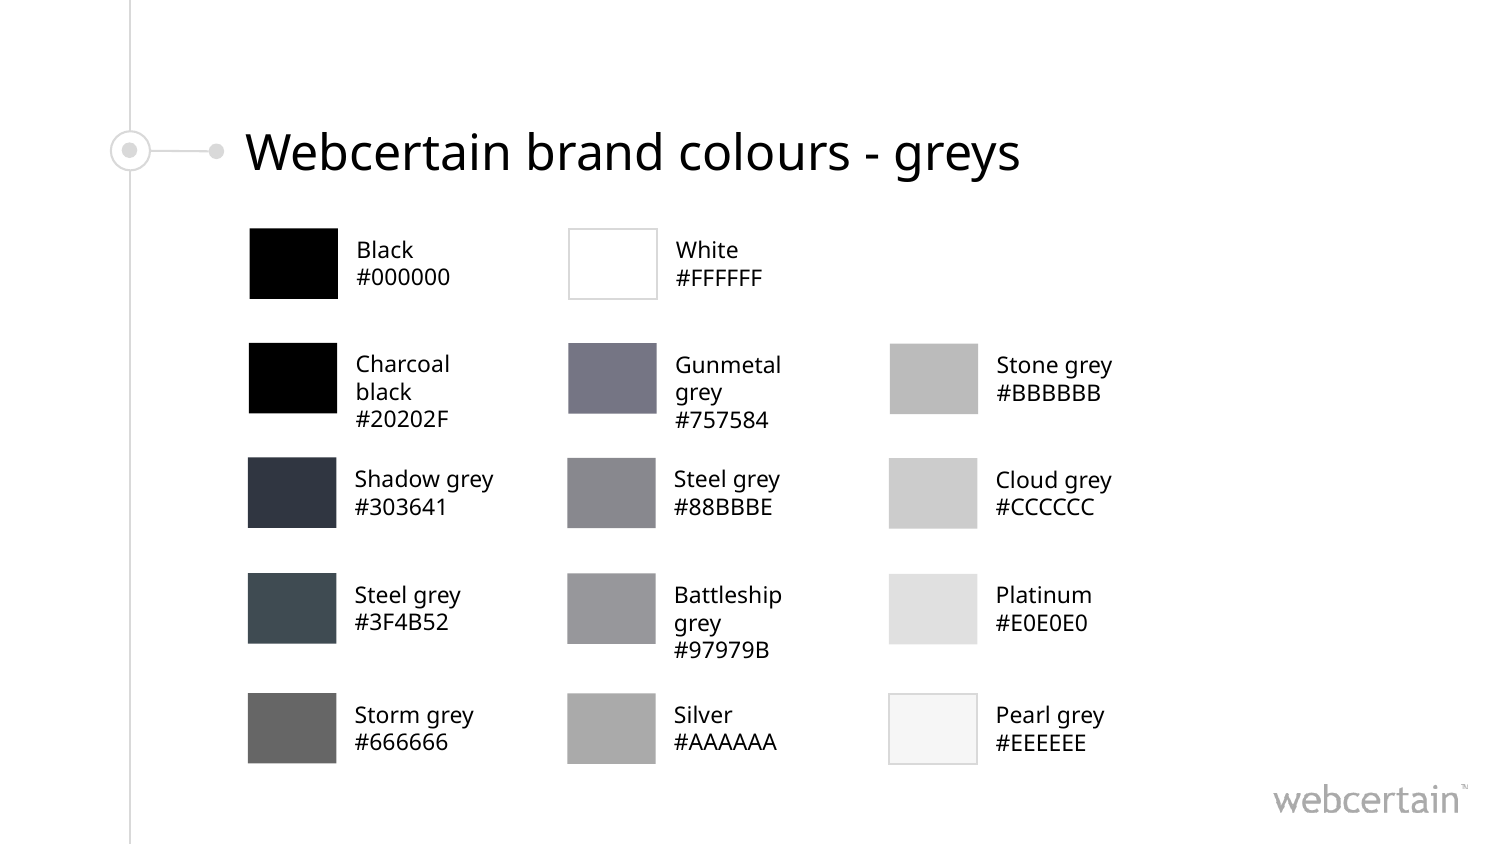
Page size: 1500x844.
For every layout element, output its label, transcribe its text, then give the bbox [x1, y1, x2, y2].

picture [1273, 784, 1468, 813]
text_box [249, 227, 339, 300]
text_box Battleship grey #97979B [659, 573, 845, 671]
text_box Cloud grey #CCCCCC [980, 457, 1167, 528]
text_box [888, 573, 978, 645]
text_box [247, 572, 337, 645]
text_box [888, 693, 978, 765]
text_box Black #000000 [341, 228, 528, 298]
text_box Charcoal black #20202F [340, 342, 527, 440]
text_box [110, 131, 225, 171]
text_box White #FFFFFF [661, 228, 847, 299]
text_box [248, 342, 338, 414]
text_box [247, 692, 337, 764]
text_box Shadow grey #303641 [339, 457, 526, 527]
text_box Gunmetal grey #757584 [660, 343, 846, 441]
text_box [566, 692, 657, 765]
text_box Webcertain brand colours - greys [230, 112, 1382, 188]
text_box Stone grey #BBBBBB [981, 343, 1168, 414]
text_box Platinum #E0E0E0 [980, 573, 1167, 644]
text_box [888, 457, 978, 530]
text_box [889, 343, 979, 415]
text_box Pearl grey #EEEEEE [980, 693, 1167, 764]
text_box Silver #AAAAAA [659, 693, 845, 763]
text_box [566, 457, 657, 529]
text_box [247, 456, 337, 529]
text_box [566, 572, 657, 645]
text_box Steel grey #3F4B52 [339, 572, 526, 643]
text_box Storm grey #666666 [339, 692, 526, 763]
text_box [568, 228, 658, 300]
text_box Steel grey #88BBBE [659, 457, 845, 528]
text_box [567, 342, 658, 415]
